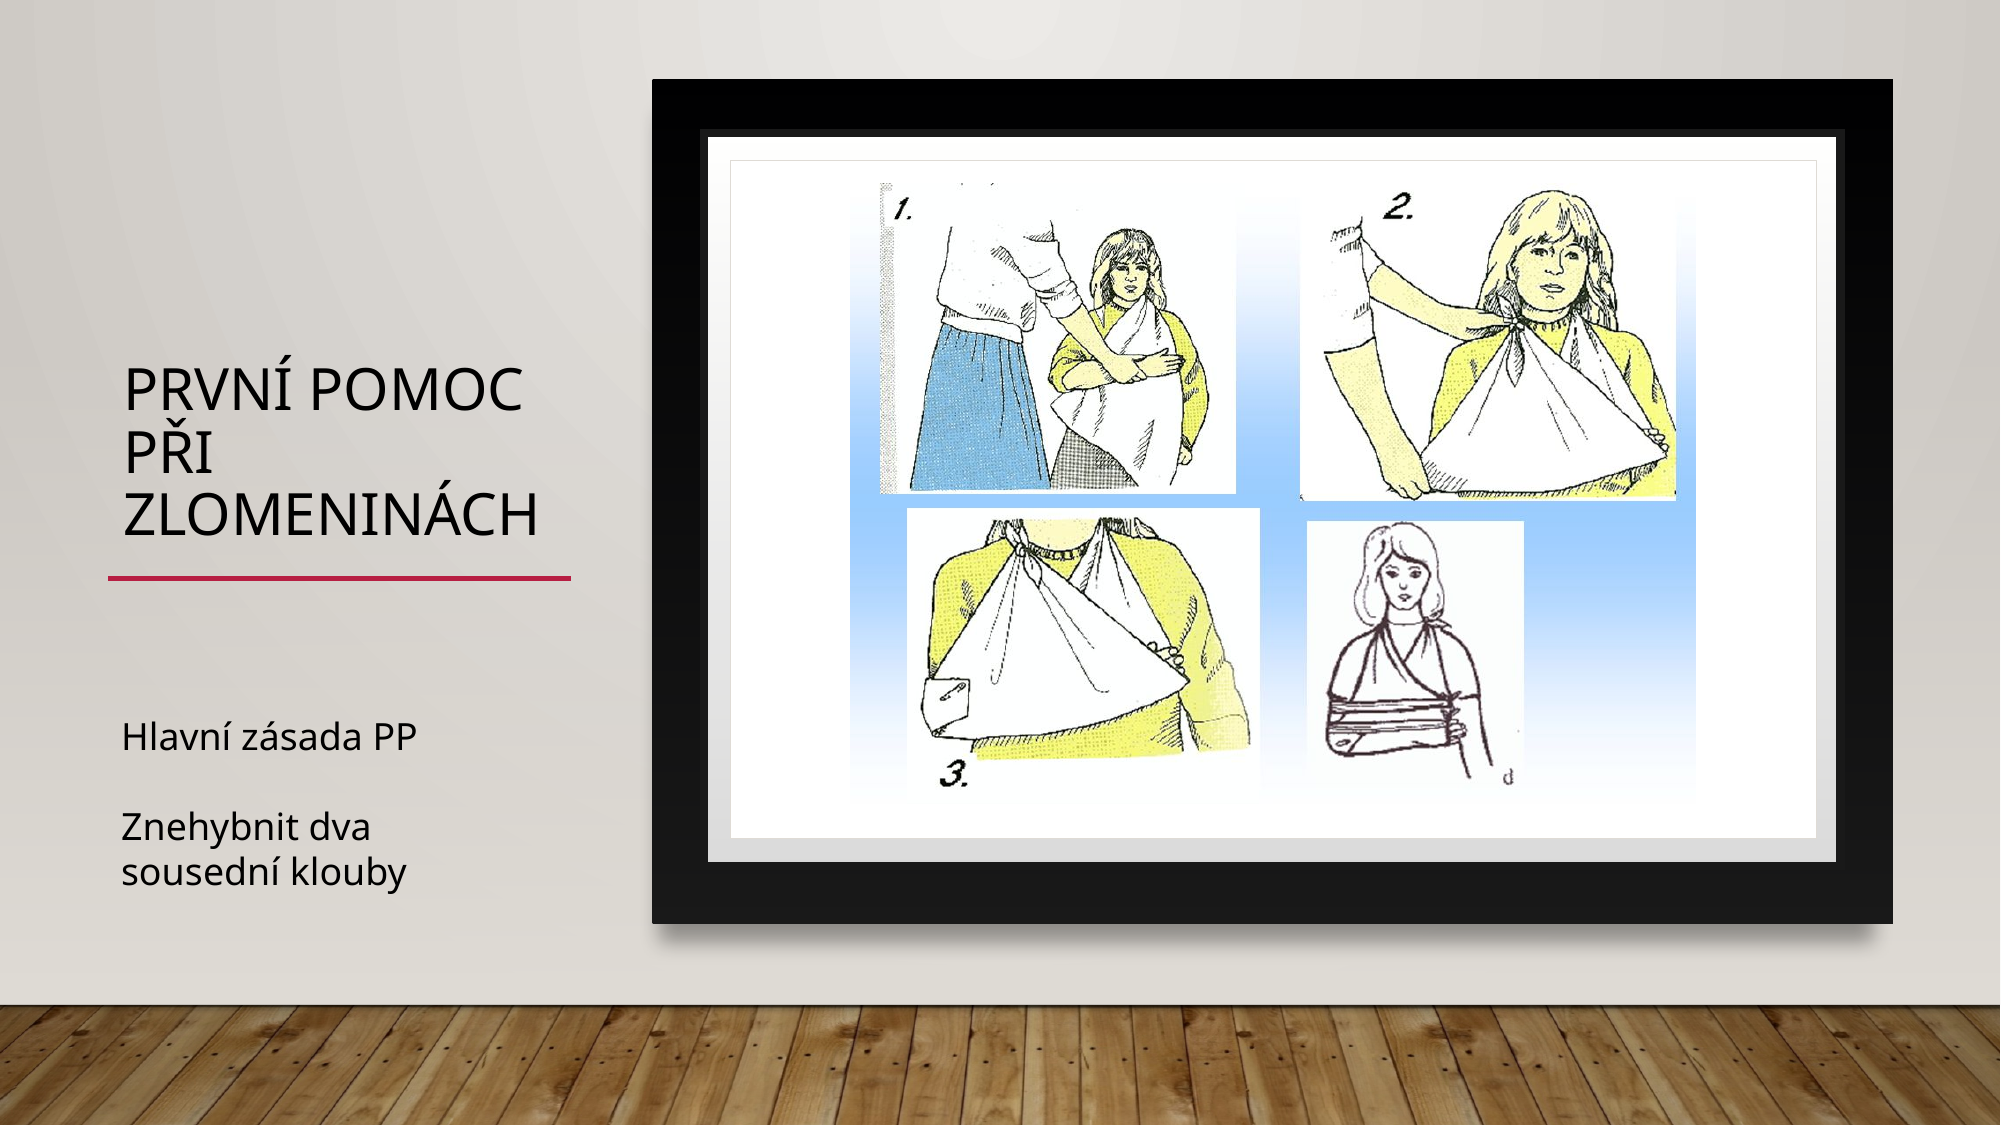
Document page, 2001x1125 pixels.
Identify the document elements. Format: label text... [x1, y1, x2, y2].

text_box [0, 330, 2000, 1004]
text_box Hlavní zásada PP Znehybnit dva sousední klouby [106, 705, 523, 901]
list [849, 182, 1696, 818]
text_box [0, 0, 2000, 330]
picture [0, 1006, 2000, 1125]
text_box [652, 78, 1894, 924]
title První pomoc při zlomeninách [108, 241, 572, 549]
